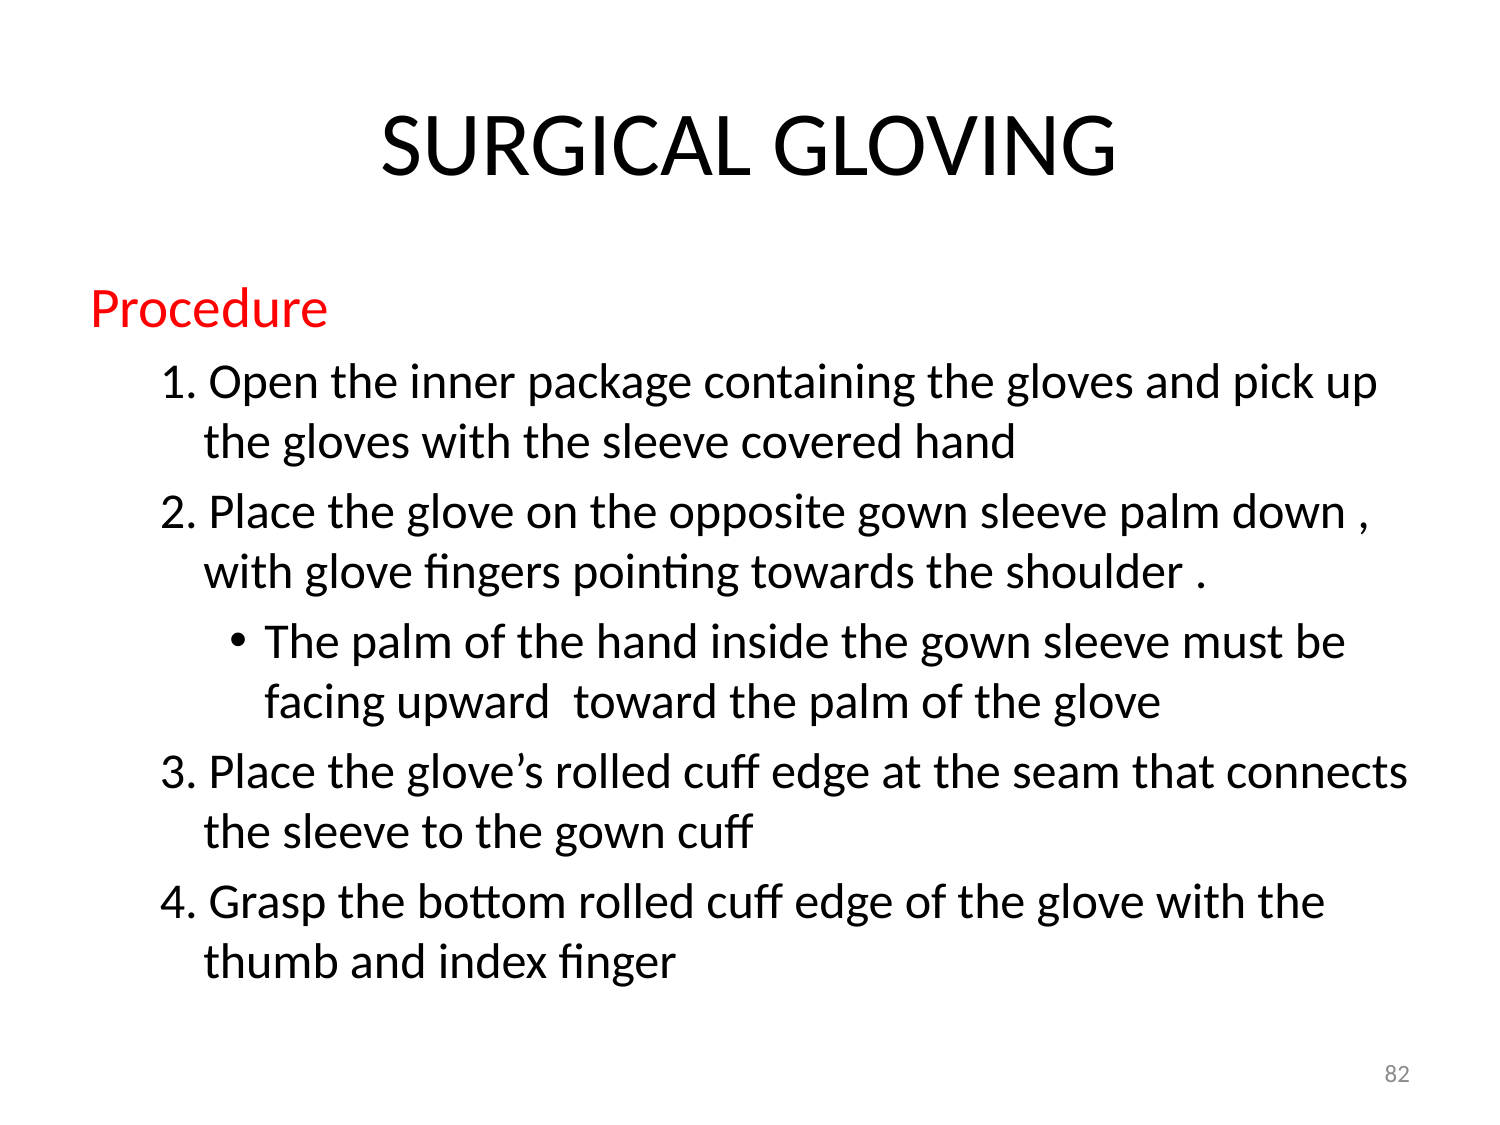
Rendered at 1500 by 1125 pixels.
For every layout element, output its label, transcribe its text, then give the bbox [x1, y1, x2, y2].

list Procedure 1. Open the inner package containing the gloves and pick up the gloves with the sleeve covered hand 2. Place the glove on the opposite gown sleeve palm down , with glove fingers pointing towards the shoulder . The palm of the hand inside the gown sleeve must be facing upward toward the palm of the glove 3. Place the glove’s rolled cuff edge at the seam that connects the sleeve to the gown cuff 4. Grasp the bottom rolled cuff edge of the glove with the thumb and index finger [75, 262, 1425, 1005]
title SURGICAL GLOVING [75, 45, 1425, 233]
slide_number 82 [1074, 1042, 1425, 1103]
